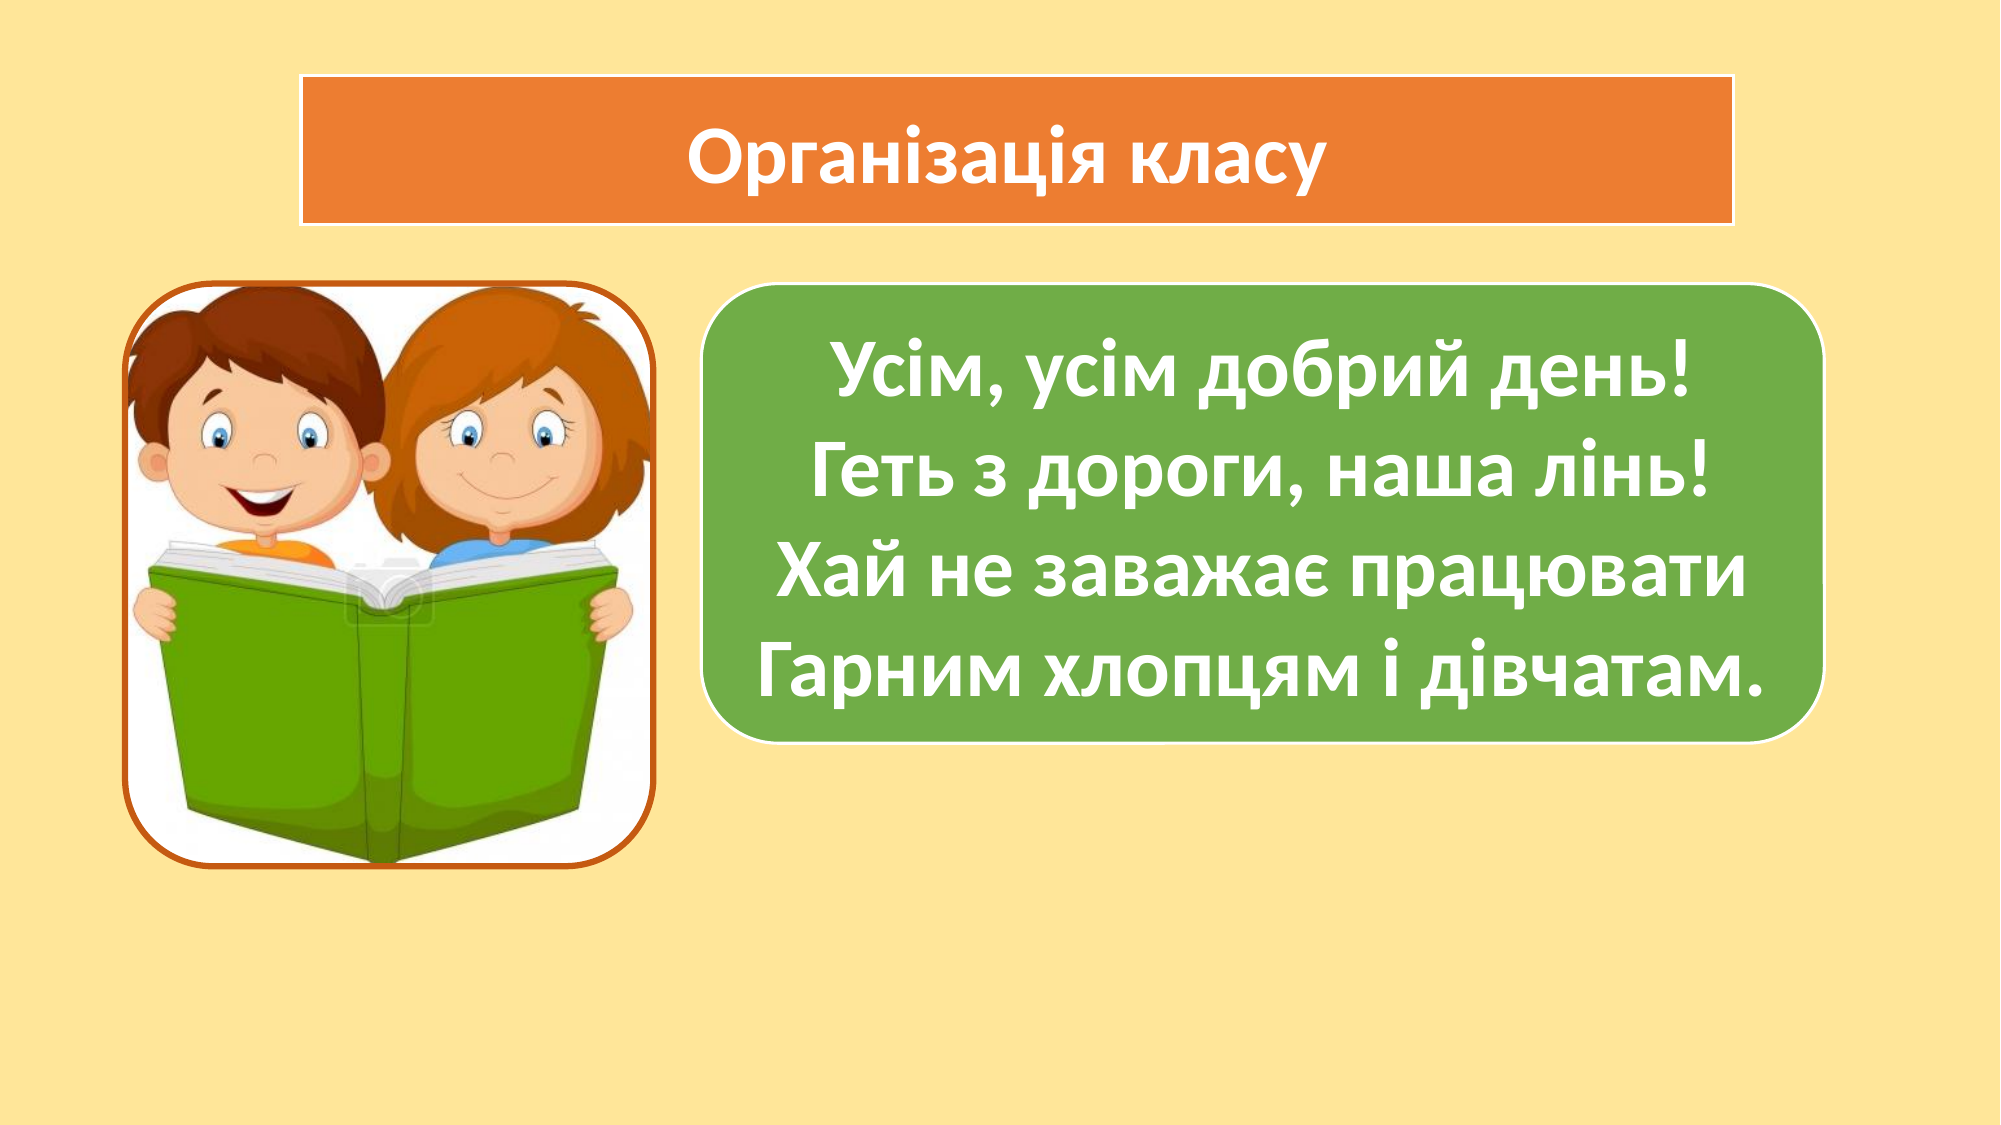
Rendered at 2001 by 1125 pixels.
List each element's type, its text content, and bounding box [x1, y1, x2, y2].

picture [124, 283, 654, 867]
text_box Усім, усім добрий день! Геть з дороги, наша лінь! Хай не заважає працювати Гарним хлопцям і дівчатам. [699, 282, 1826, 745]
text_box Організація класу [299, 74, 1735, 226]
